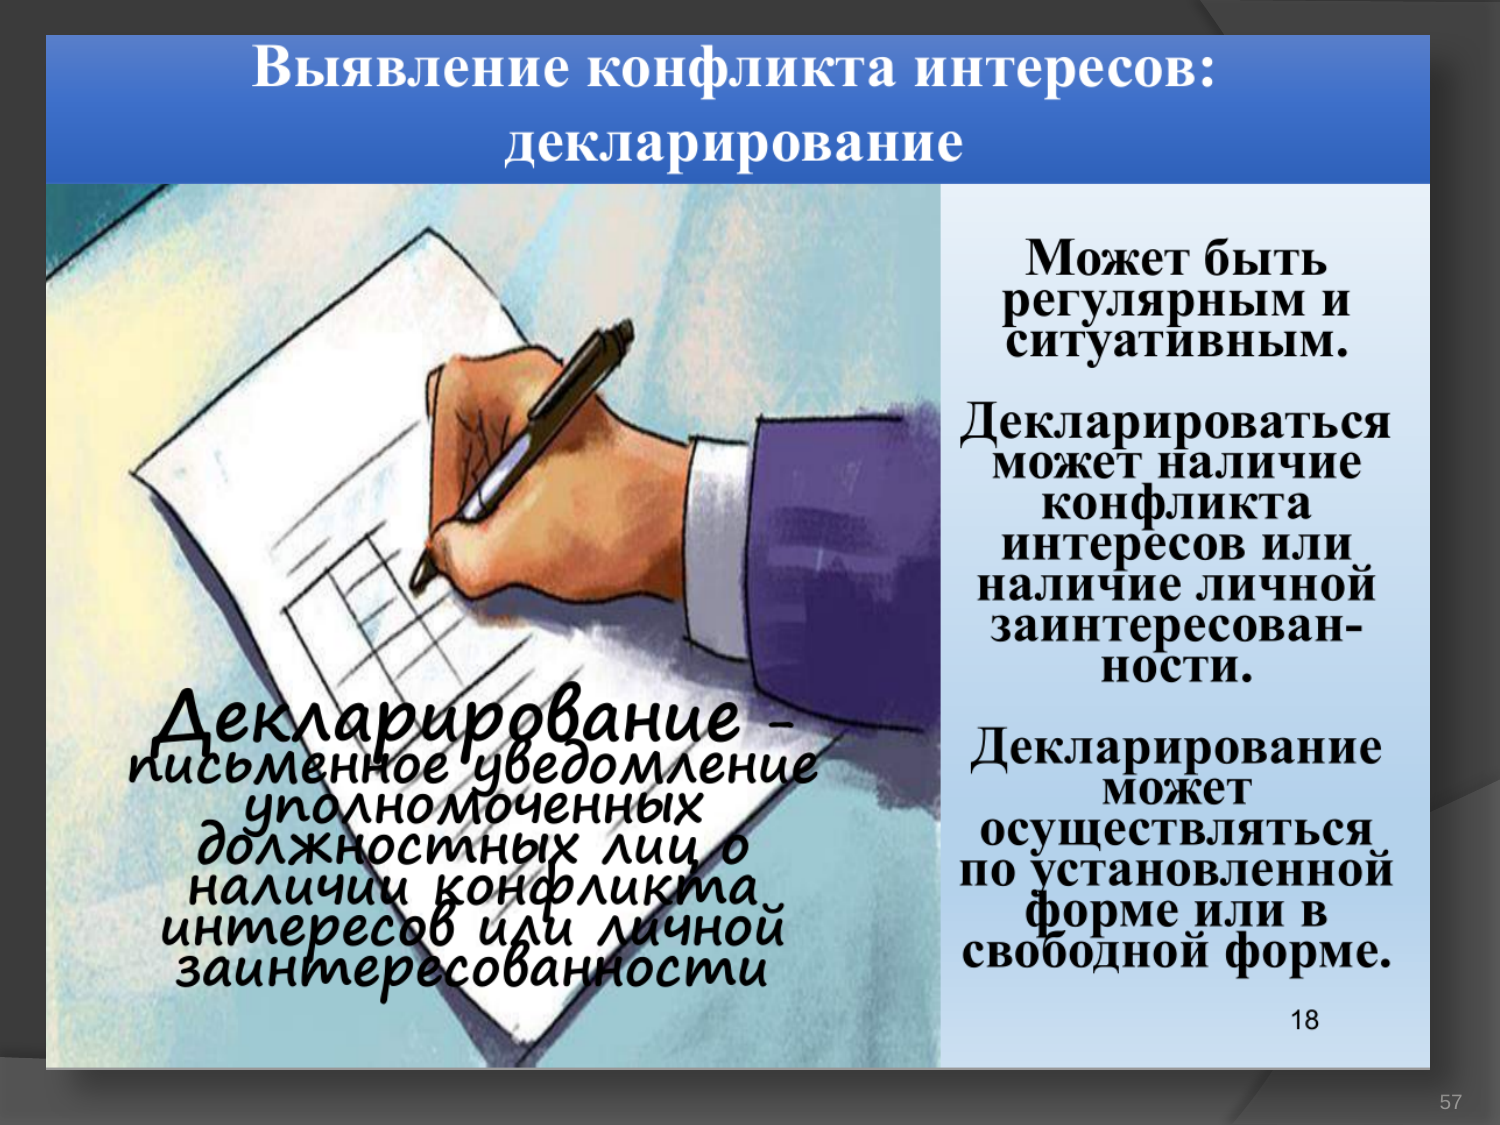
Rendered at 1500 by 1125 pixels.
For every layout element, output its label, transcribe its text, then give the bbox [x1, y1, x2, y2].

picture [46, 34, 1430, 1071]
slide_number 57 [1337, 1053, 1463, 1114]
